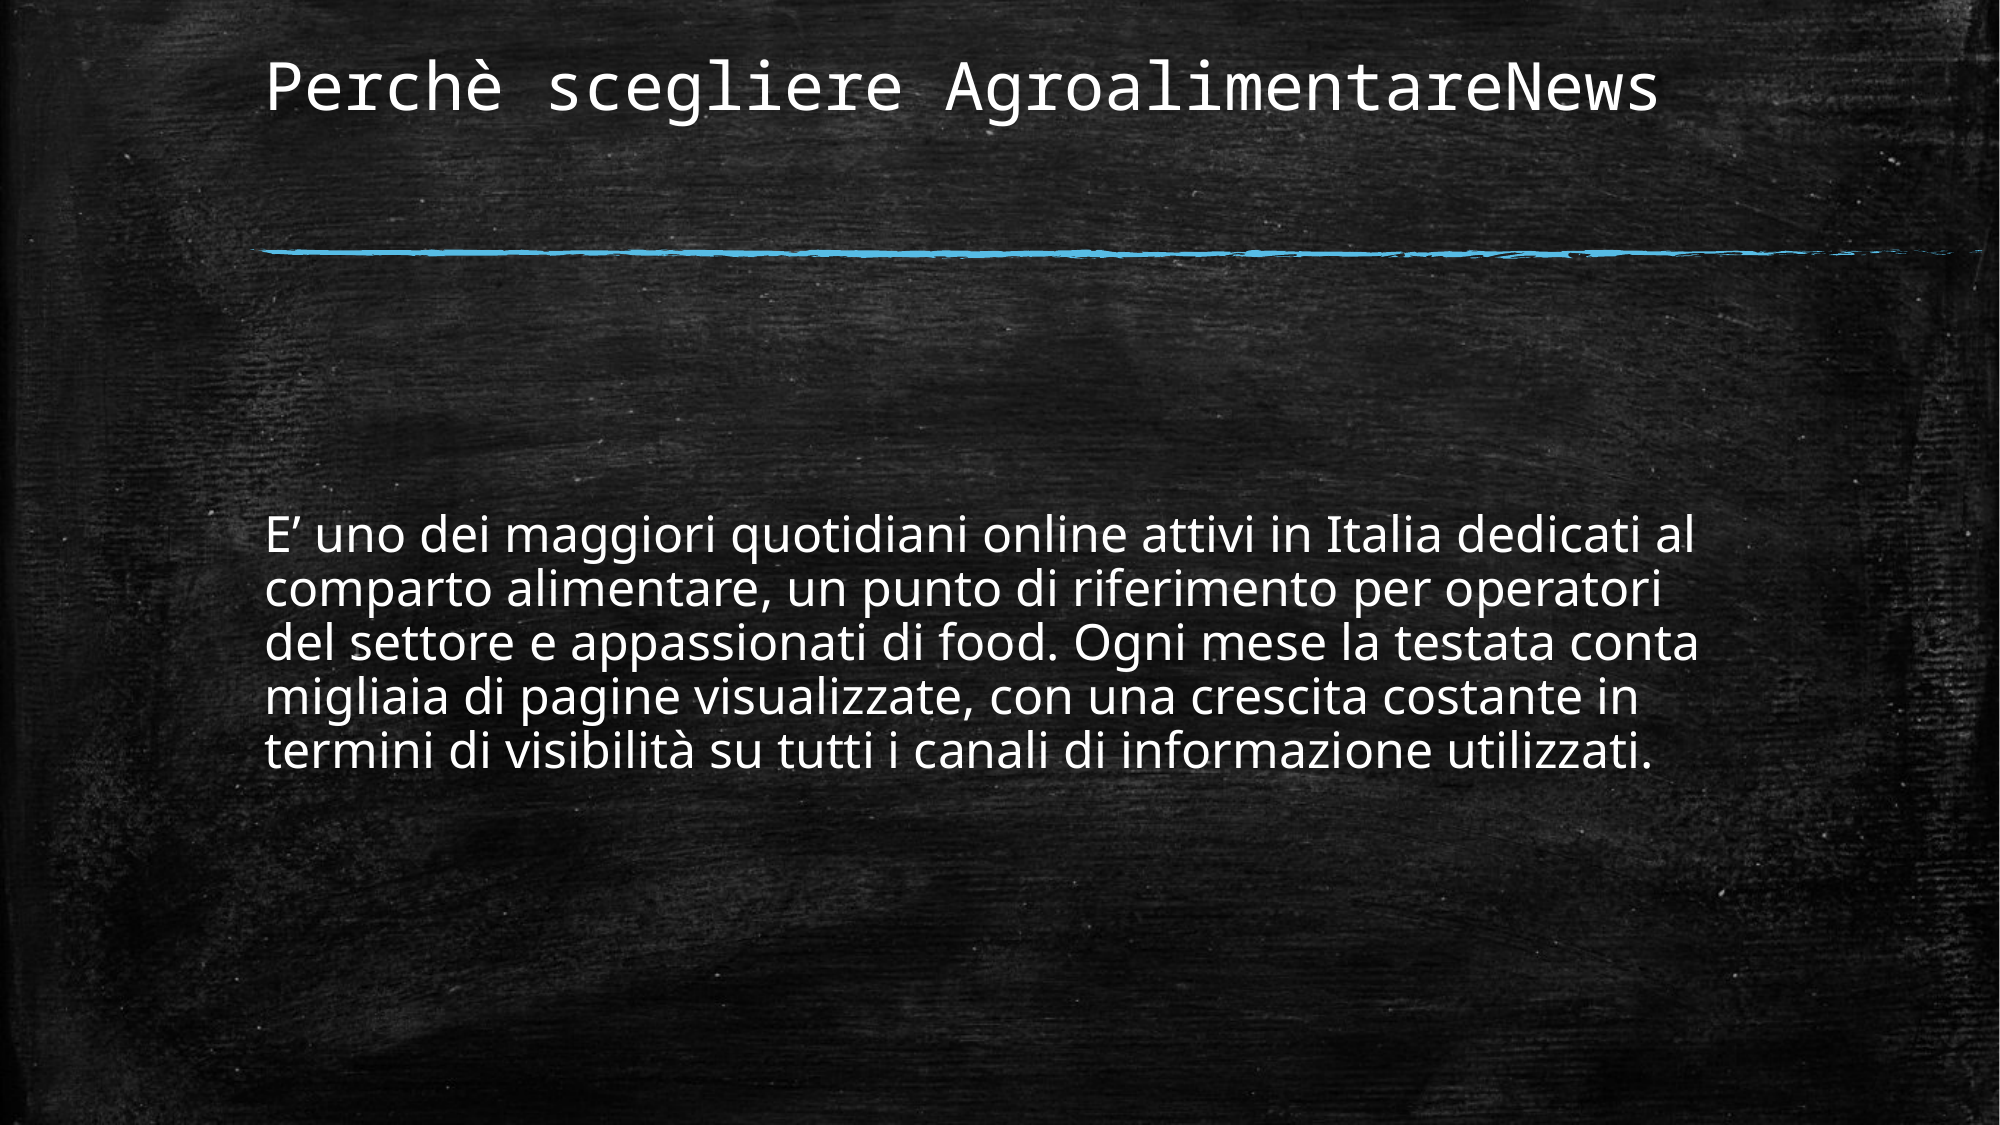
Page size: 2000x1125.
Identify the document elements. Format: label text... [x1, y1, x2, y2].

list E’ uno dei maggiori quotidiani online attivi in Italia dedicati al comparto alimentare, un punto di riferimento per operatori del settore e appassionati di food. Ogni mese la testata conta migliaia di pagine visualizzate, con una crescita costante in termini di visibilità su tutti i canali di informazione utilizzati. [249, 312, 1750, 1013]
title Perchè scegliere AgroalimentareNews [249, 45, 1750, 213]
